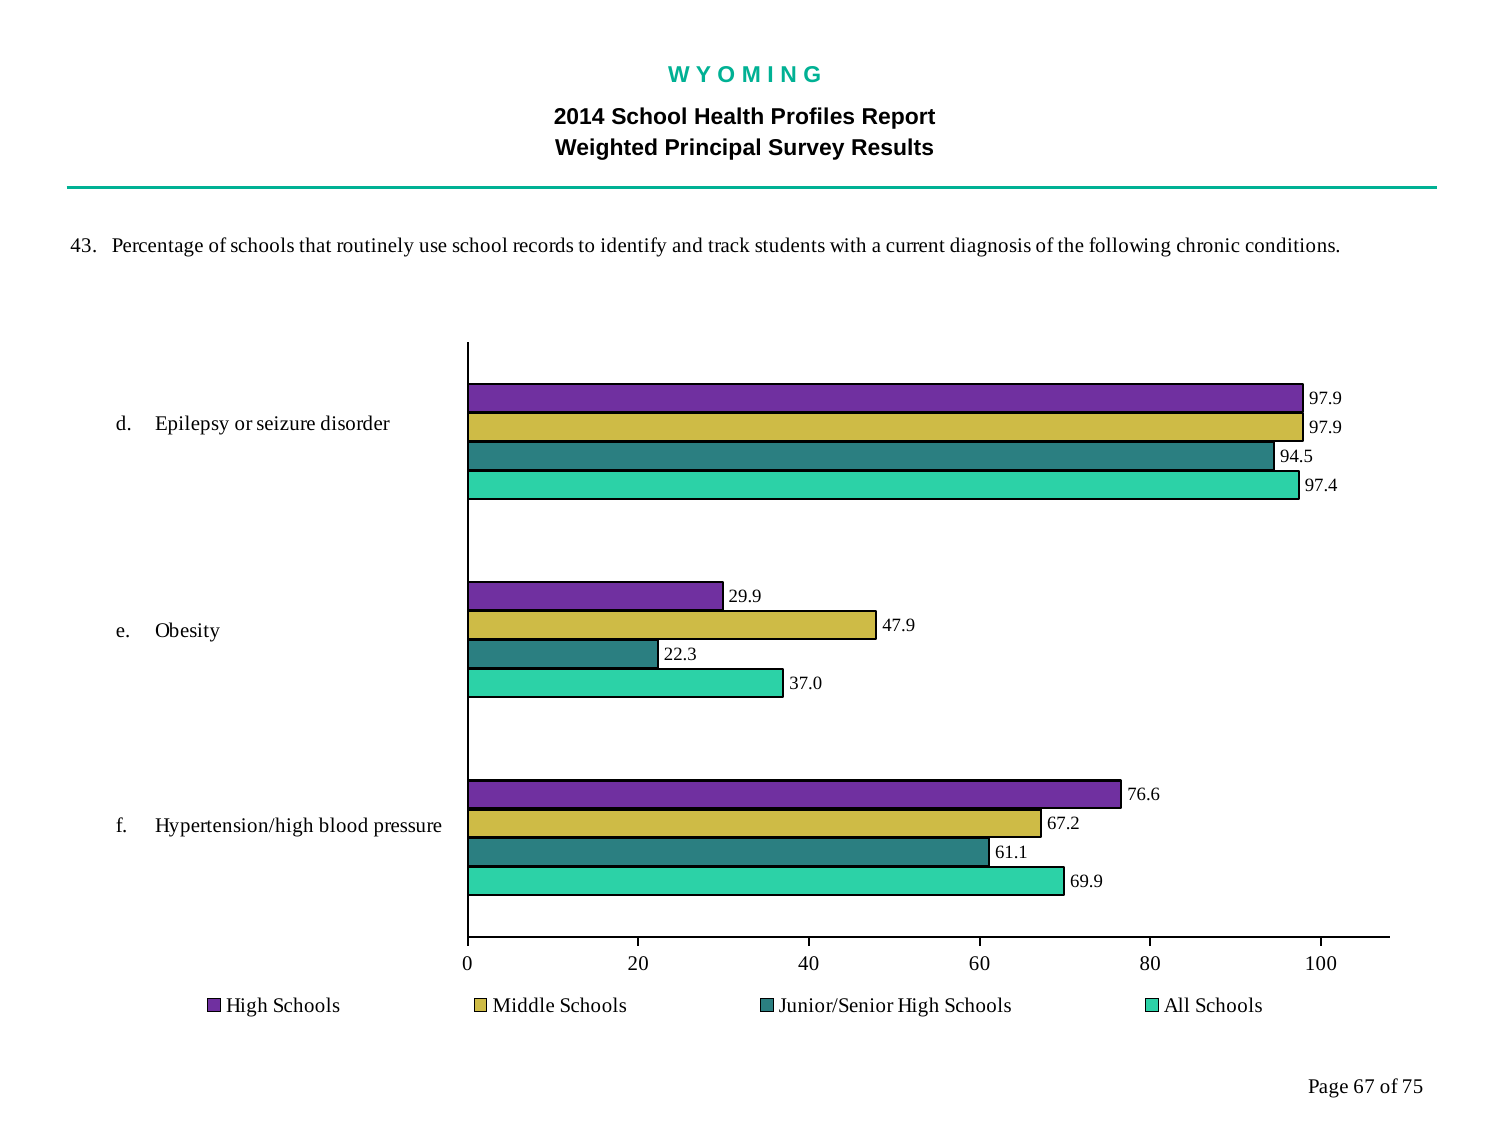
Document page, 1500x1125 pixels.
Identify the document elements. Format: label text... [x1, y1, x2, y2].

text_box 2014 School Health Profiles Report [41, 93, 1448, 125]
text_box W Y O M I N G [41, 52, 1448, 93]
text_box Weighted Principal Survey Results [41, 125, 1448, 168]
chart [41, 208, 1449, 1105]
